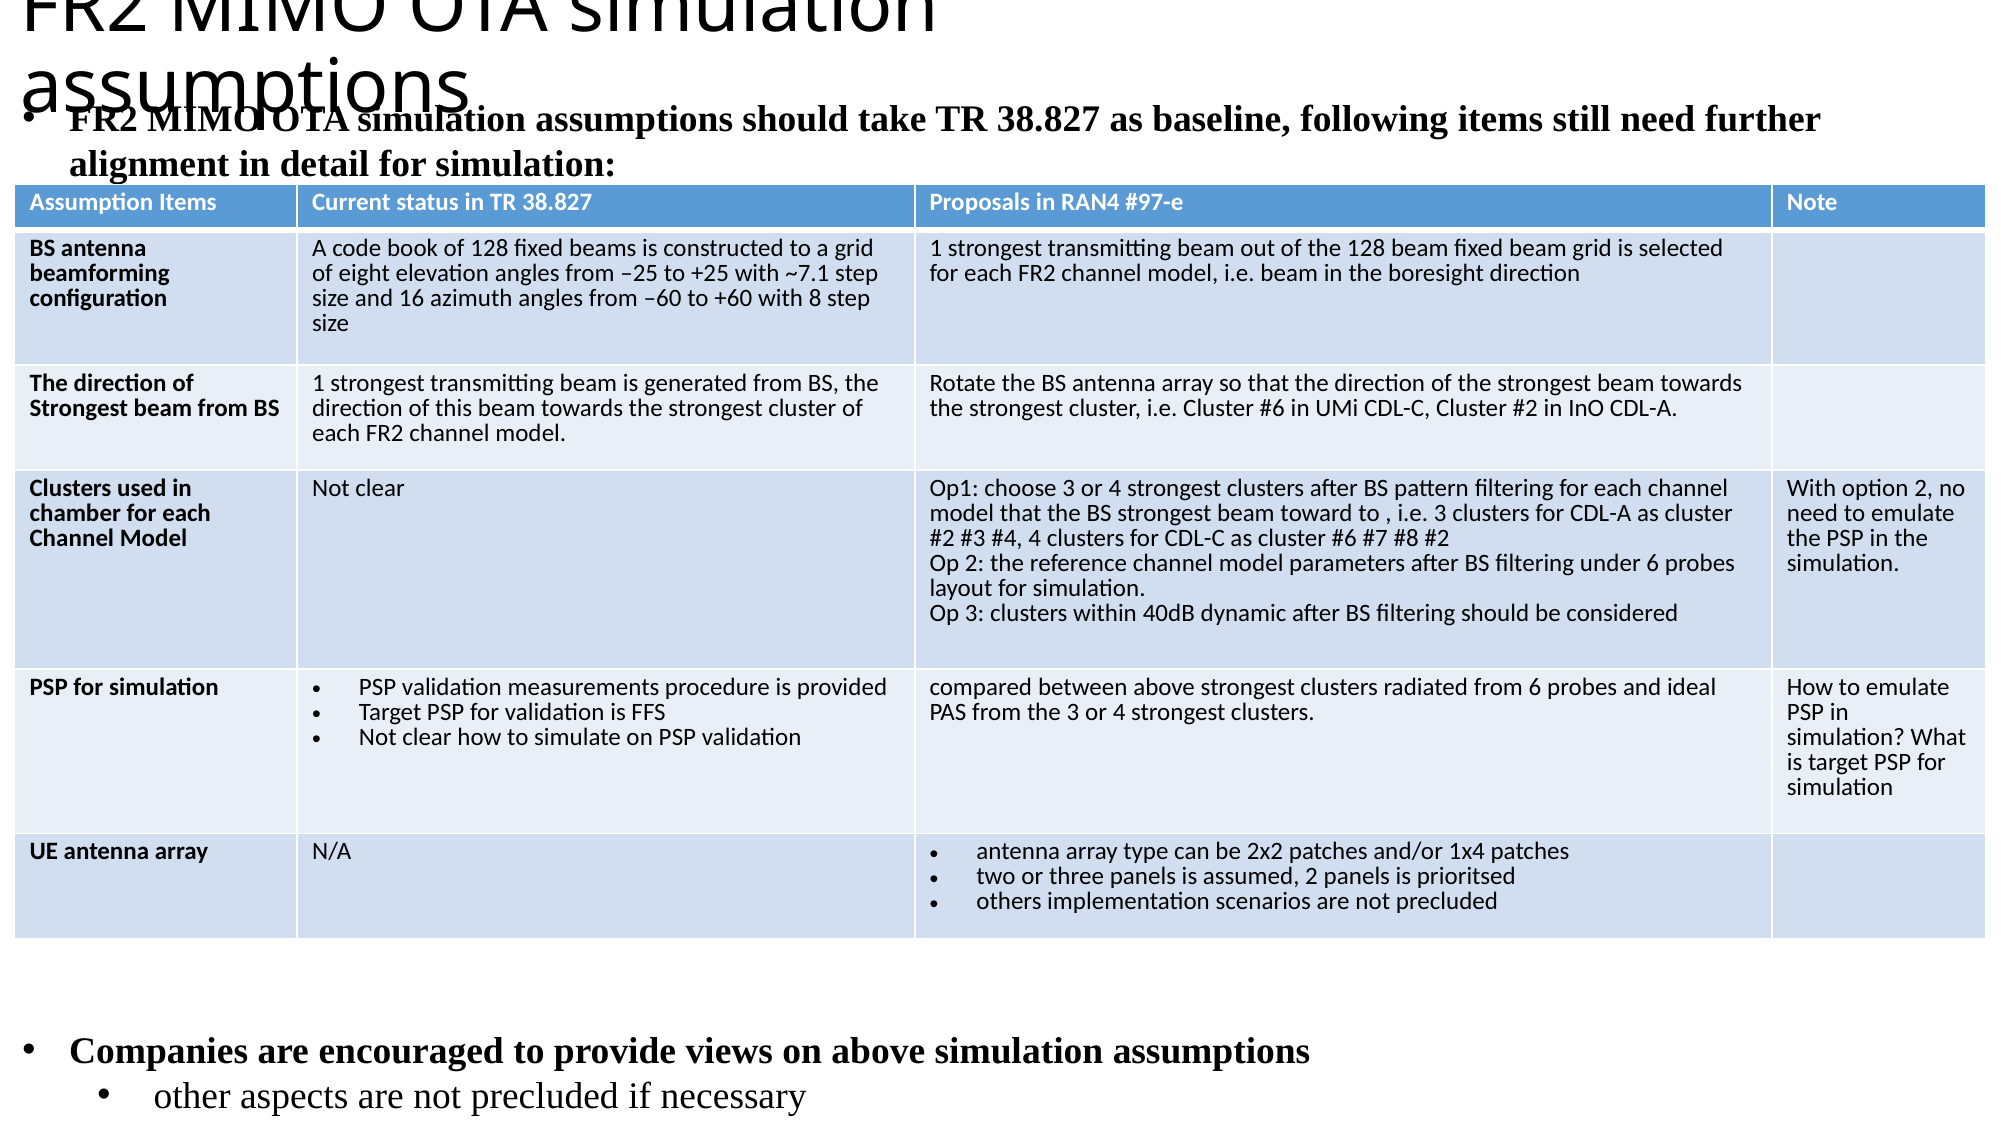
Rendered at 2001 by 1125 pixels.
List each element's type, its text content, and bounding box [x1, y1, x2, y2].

table_cell With option 2, no need to emulate the PSP in the simulation. [1773, 471, 1985, 668]
table_header Proposals in RAN4 #97-e [916, 185, 1771, 227]
table_cell How to emulate PSP in simulation? What is target PSP for simulation [1773, 670, 1985, 833]
table_cell A code book of 128 fixed beams is constructed to a grid of eight elevation angles from –25 to +25 with ~7.1 step size and 16 azimuth angles from –60 to +60 with 8 step size [298, 233, 914, 364]
text_box Companies are encouraged to provide views on above simulation assumptions other aspects are not precluded if necessary [7, 1018, 1977, 1124]
table_cell 1 strongest transmitting beam out of the 128 beam fixed beam grid is selected for each FR2 channel model, i.e. beam in the boresight direction [916, 233, 1771, 364]
table_cell PSP validation measurements procedure is provided Target PSP for validation is FFS Not clear how to simulate on PSP validation [298, 670, 914, 833]
table_cell Not clear [298, 471, 914, 668]
table_cell [1773, 233, 1985, 364]
table_cell [1773, 366, 1985, 469]
table_cell The direction of Strongest beam from BS [15, 366, 296, 469]
table_cell BS antenna beamforming configuration [15, 233, 296, 364]
table_header Assumption Items [15, 185, 296, 227]
table_cell compared between above strongest clusters radiated from 6 probes and ideal PAS from the 3 or 4 strongest clusters. [916, 670, 1771, 833]
text_box FR2 MIMO OTA simulation assumptions should take TR 38.827 as baseline, following items still need further alignment in detail for simulation: [7, 86, 1977, 192]
table_cell 1 strongest transmitting beam is generated from BS, the direction of this beam towards the strongest cluster of each FR2 channel model. [298, 366, 914, 469]
table_cell [1773, 834, 1985, 938]
table_cell Clusters used in chamber for each Channel Model [15, 471, 296, 668]
table_cell Rotate the BS antenna array so that the direction of the strongest beam towards the strongest cluster, i.e. Cluster #6 in UMi CDL-C, Cluster #2 in InO CDL-A. [916, 366, 1771, 469]
table_cell N/A [298, 834, 914, 938]
table_cell antenna array type can be 2x2 patches and/or 1x4 patches two or three panels is assumed, 2 panels is prioritsed others implementation scenarios are not precluded [916, 834, 1771, 938]
title FR2 MIMO OTA simulation assumptions [5, 0, 1356, 112]
table_cell Op1: choose 3 or 4 strongest clusters after BS pattern filtering for each channel model that the BS strongest beam toward to , i.e. 3 clusters for CDL-A as cluster #2 #3 #4, 4 clusters for CDL-C as cluster #6 #7 #8 #2 Op 2: the reference channel model parameters after BS filtering under 6 probes layout for simulation. Op 3: clusters within 40dB dynamic after BS filtering should be considered [916, 471, 1771, 668]
table_cell UE antenna array [15, 834, 296, 938]
table_header Note [1773, 185, 1985, 227]
table_cell PSP for simulation [15, 670, 296, 833]
table_header Current status in TR 38.827 [298, 185, 914, 227]
